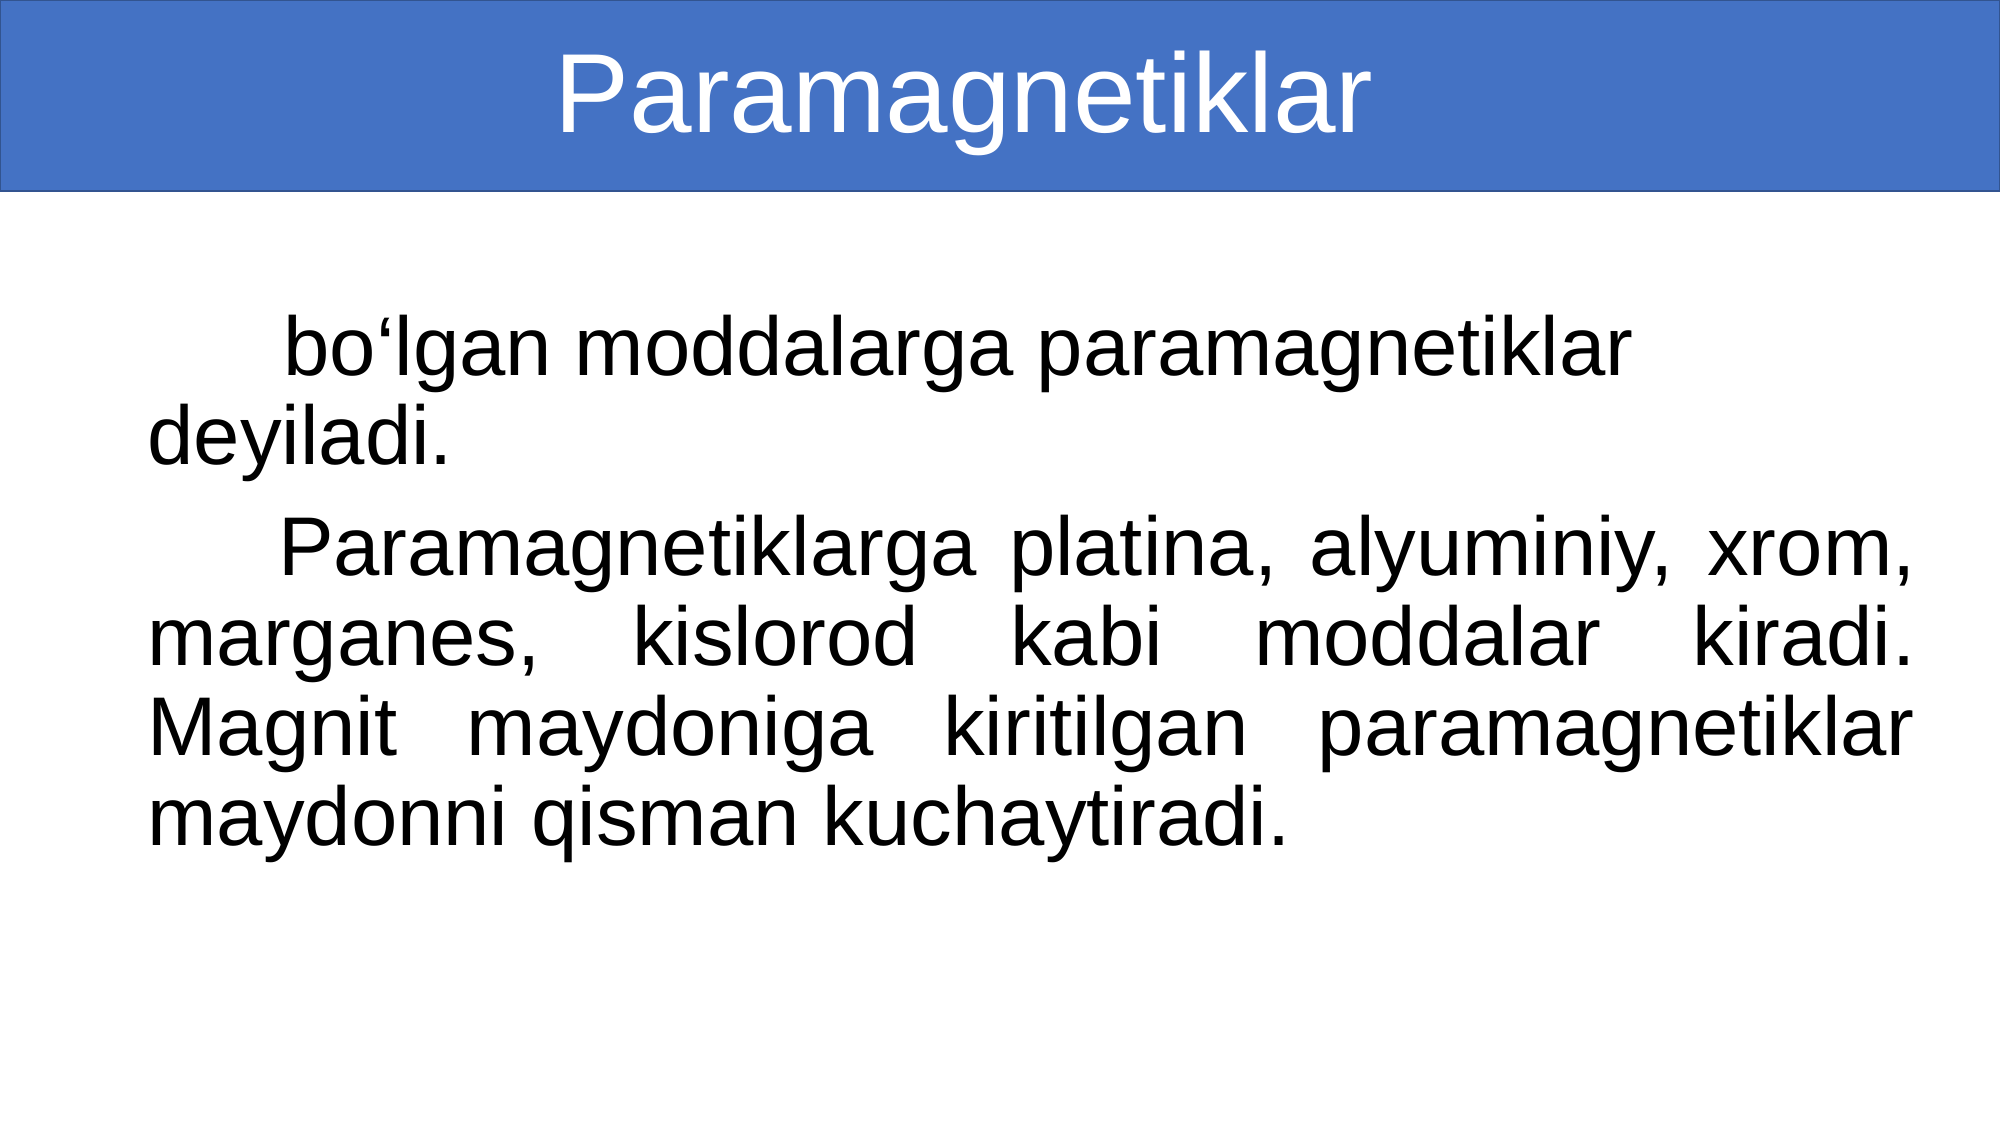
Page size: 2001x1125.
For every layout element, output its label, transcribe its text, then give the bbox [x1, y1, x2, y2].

title Paramagnetiklar [0, 0, 2000, 192]
